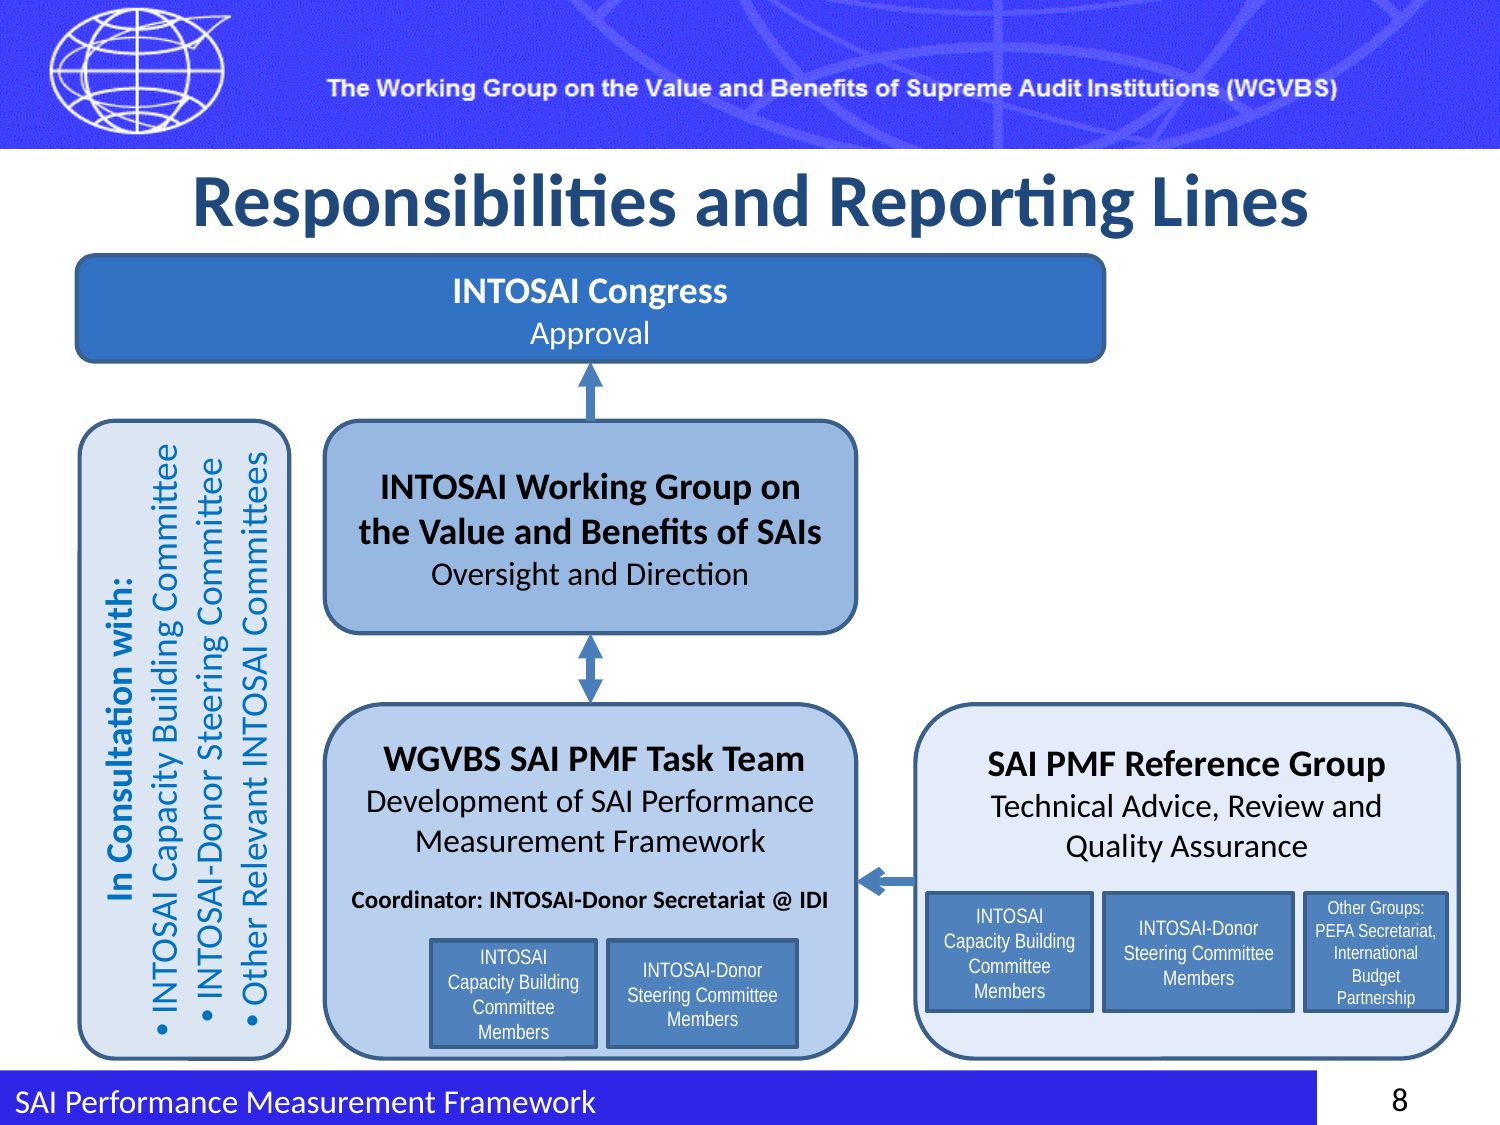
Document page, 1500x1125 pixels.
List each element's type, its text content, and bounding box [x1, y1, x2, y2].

text_box SAI PMF Reference Group Technical Advice, Review and Quality Assurance [915, 704, 1459, 1059]
picture [0, 0, 1500, 149]
text_box INTOSAI Capacity Building Committee Members [430, 940, 597, 1047]
text_box INTOSAI-Donor Steering Committee Members [1104, 893, 1294, 1012]
text_box INTOSAI Capacity Building Committee Members [927, 893, 1093, 1012]
text_box WGVBS SAI PMF Task Team Development of SAI Performance Measurement Framework Coordinator: INTOSAI-Donor Secretariat @ IDI [324, 704, 857, 1059]
text_box INTOSAI Working Group on the Value and Benefits of SAIs Oversight and Direction [324, 420, 857, 634]
title Responsibilities and Reporting Lines [76, 149, 1427, 244]
text_box Other Groups: PEFA Secretariat, International Budget Partnership [1305, 893, 1447, 1012]
text_box In Consultation with: INTOSAI Capacity Building Committee INTOSAI-Donor Steering Committee Other Relevant INTOSAI Committees [79, 420, 290, 1059]
text_box INTOSAI-Donor Steering Committee Members [608, 940, 798, 1047]
text_box INTOSAI Congress Approval [76, 255, 1105, 362]
